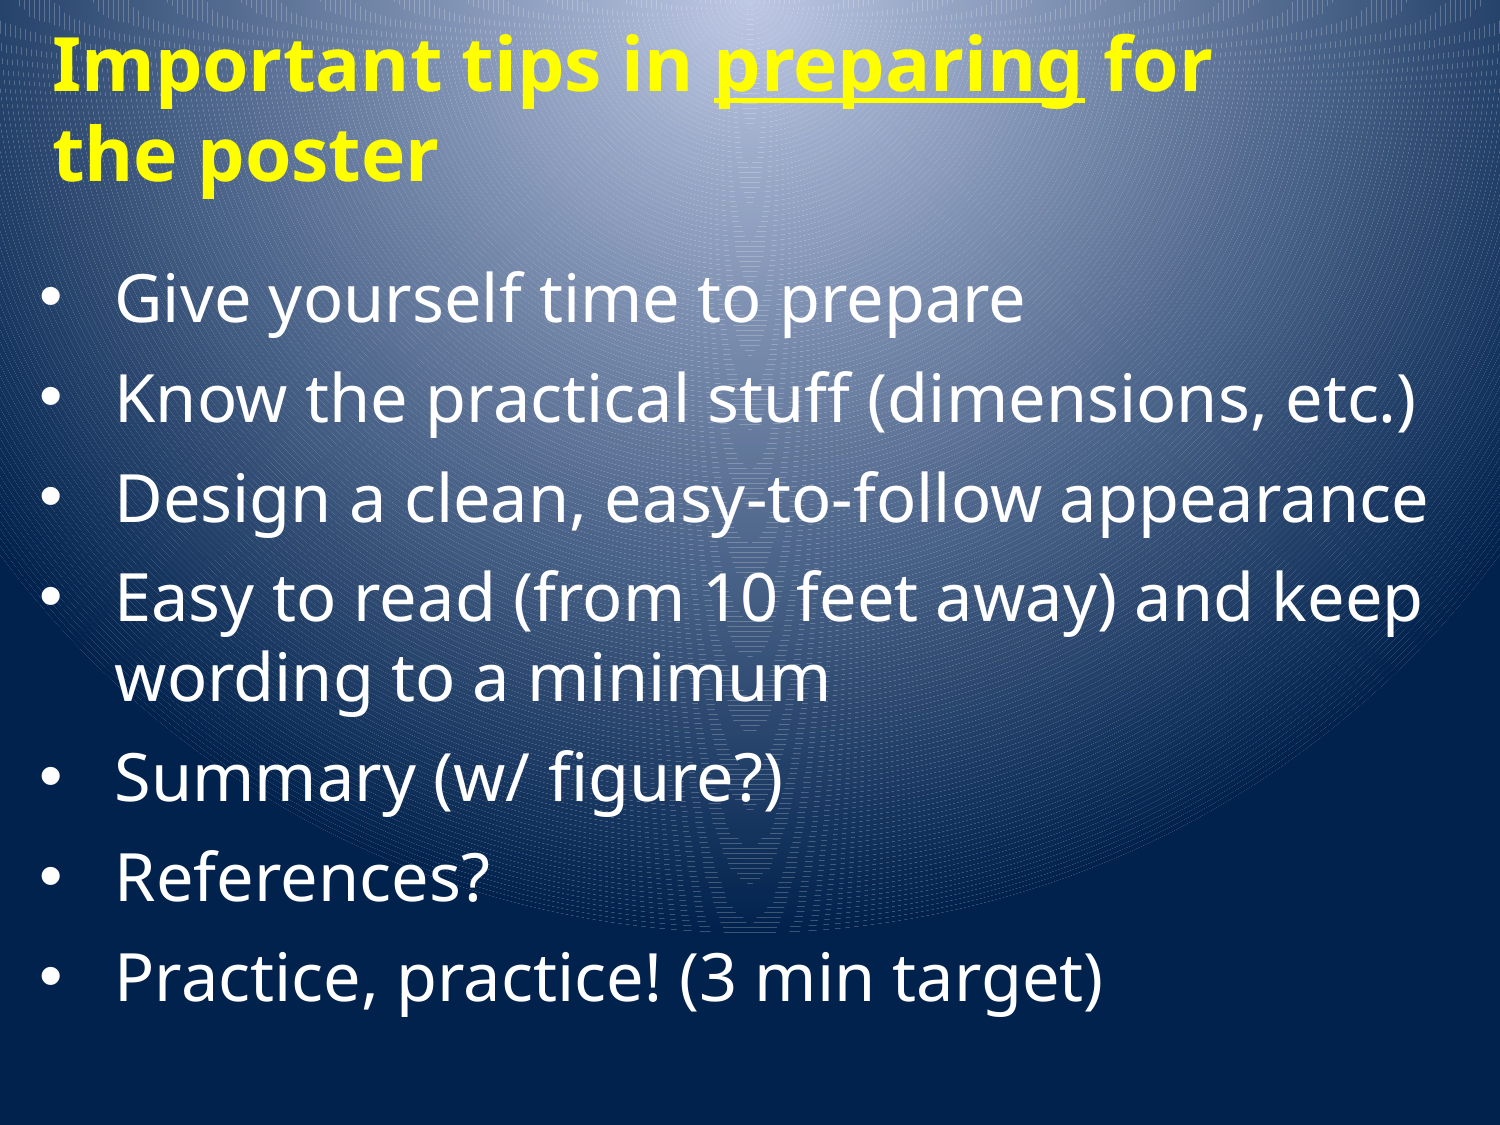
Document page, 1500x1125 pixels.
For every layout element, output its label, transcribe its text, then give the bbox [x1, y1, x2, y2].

text_box Give yourself time to prepare Know the practical stuff (dimensions, etc.) Design a clean, easy-to-follow appearance Easy to read (from 10 feet away) and keep wording to a minimum Summary (w/ figure?) References? Practice, practice! (3 min target) [24, 248, 1463, 1023]
text_box Important tips in preparing for the poster [37, 44, 1313, 170]
